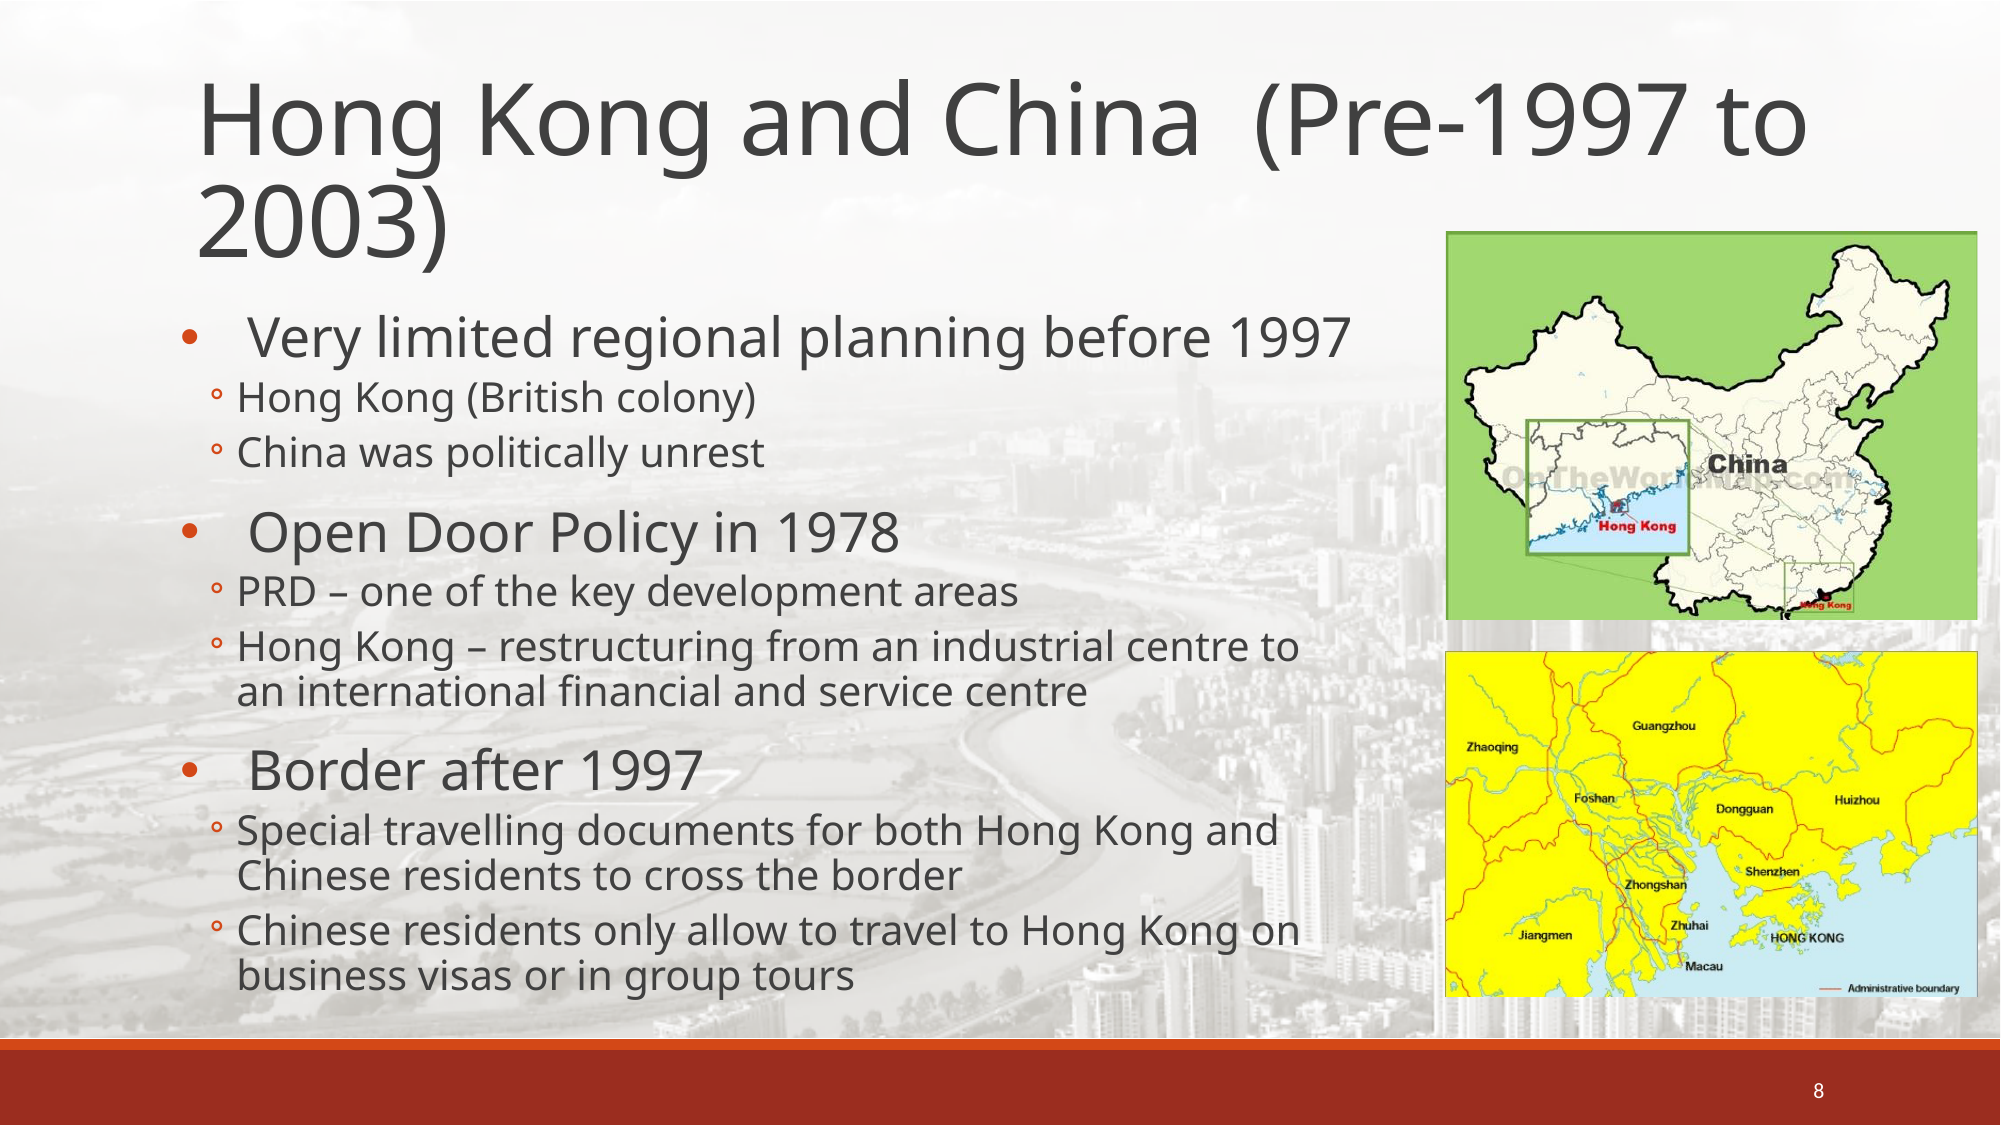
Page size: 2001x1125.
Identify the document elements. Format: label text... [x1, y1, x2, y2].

picture [1445, 650, 1978, 997]
list Very limited regional planning before 1997 Hong Kong (British colony) China was politically unrest Open Door Policy in 1978 PRD – one of the key development areas Hong Kong – restructuring from an industrial centre to an international financial and service centre Border after 1997 Special travelling documents for both Hong Kong and Chinese residents to cross the border Chinese residents only allow to travel to Hong Kong on business visas or in group tours [180, 302, 1355, 1032]
slide_number 8 [1624, 1059, 1840, 1120]
title Hong Kong and China (Pre-1997 to 2003) [180, 47, 1830, 285]
picture [1445, 231, 1978, 621]
